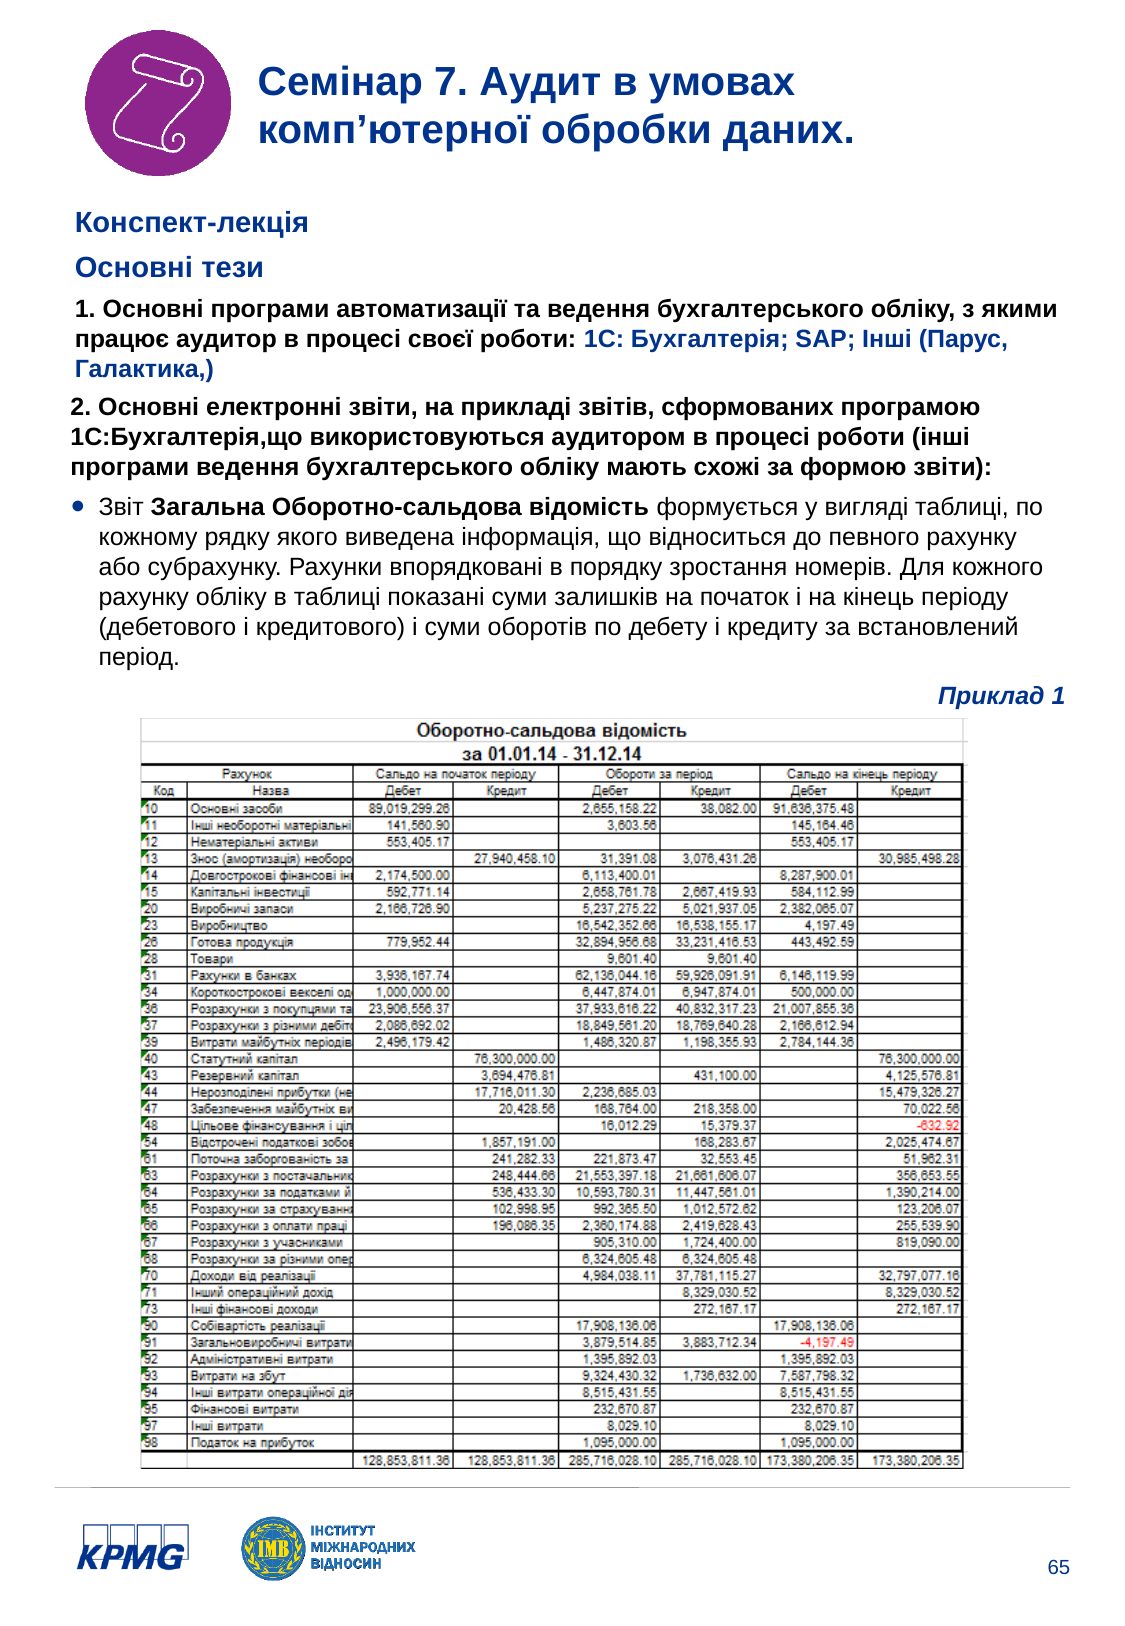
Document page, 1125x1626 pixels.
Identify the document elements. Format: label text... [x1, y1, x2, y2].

list 2. Основні електронні звіти, на прикладі звітів, сформованих програмою 1С:Бухгалтерія,що використовуються аудитором в процесі роботи (інші програми ведення бухгалтерського обліку мають схожі за формою звіти): Звіт Загальна Оборотно-сальдова відомість формується у вигляді таблиці, по кожному рядку якого виведена інформація, що відноситься до певного рахунку або субрахунку. Рахунки впорядковані в порядку зростання номерів. Для кожного рахунку обліку в таблиці показані суми залишків на початок і на кінець періоду (дебетового і кредитового) і суми оборотів по дебету і кредиту за встановлений період. Приклад 1 [70, 390, 1066, 518]
picture [140, 718, 969, 1469]
picture [58, 1489, 213, 1604]
picture [237, 1512, 421, 1585]
text_box Семінар 7. Аудит в умовах комп’ютерної обробки даних. [257, 39, 1071, 167]
text_box Конспект-лекція Основні тези 1. Основні програми автоматизації та ведення бухгалтерського обліку, з якими працює аудитор в процесі своєї роботи: 1С: Бухгалтерія; SAP; Інші (Парус, Галактика,) [74, 203, 1071, 403]
picture [85, 30, 231, 176]
